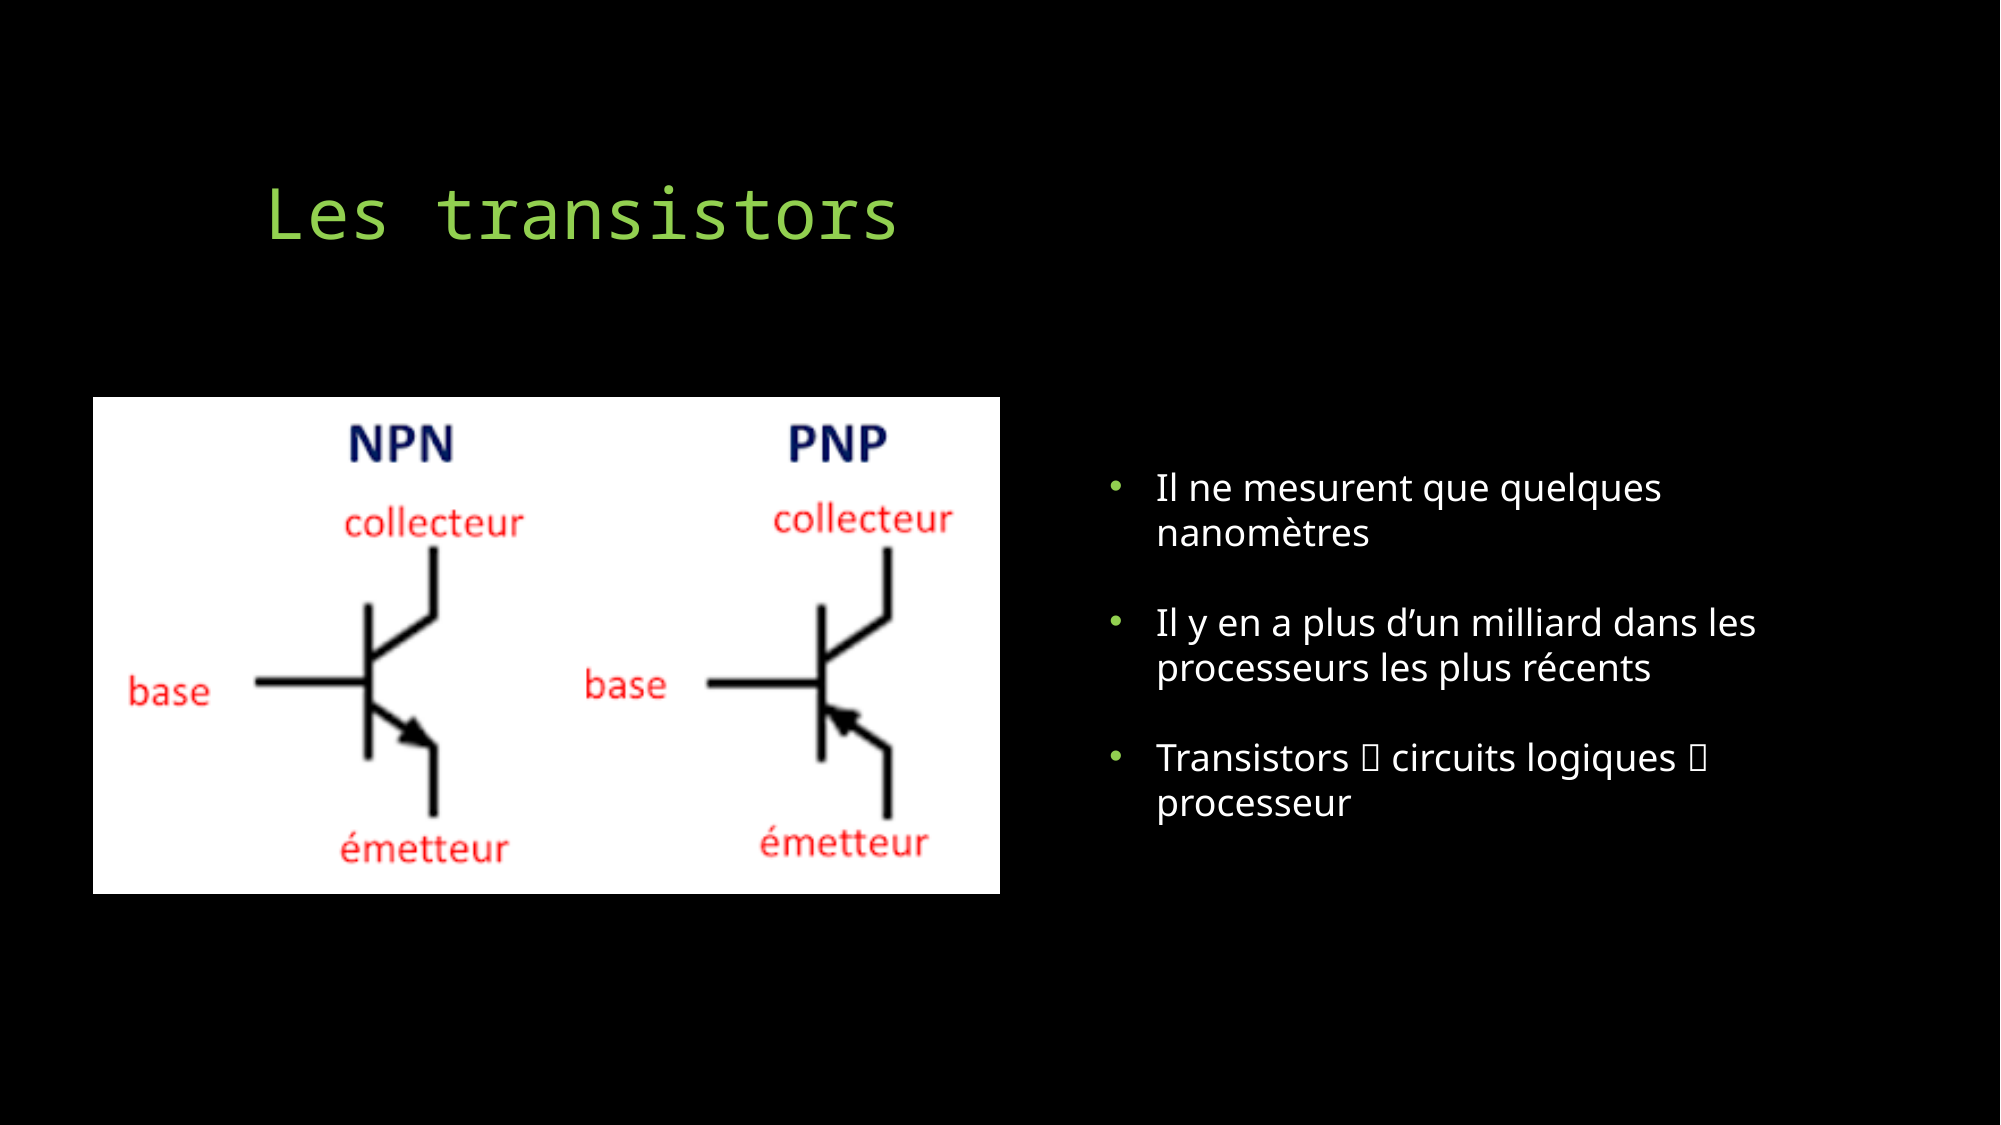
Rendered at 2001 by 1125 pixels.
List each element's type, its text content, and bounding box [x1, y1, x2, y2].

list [93, 397, 1000, 894]
title Les transistors [249, 75, 1750, 263]
text_box Il ne mesurent que quelques nanomètres Il y en a plus d’un milliard dans les processeurs les plus récents Transistors  circuits logiques  processeur [1094, 456, 1816, 1011]
